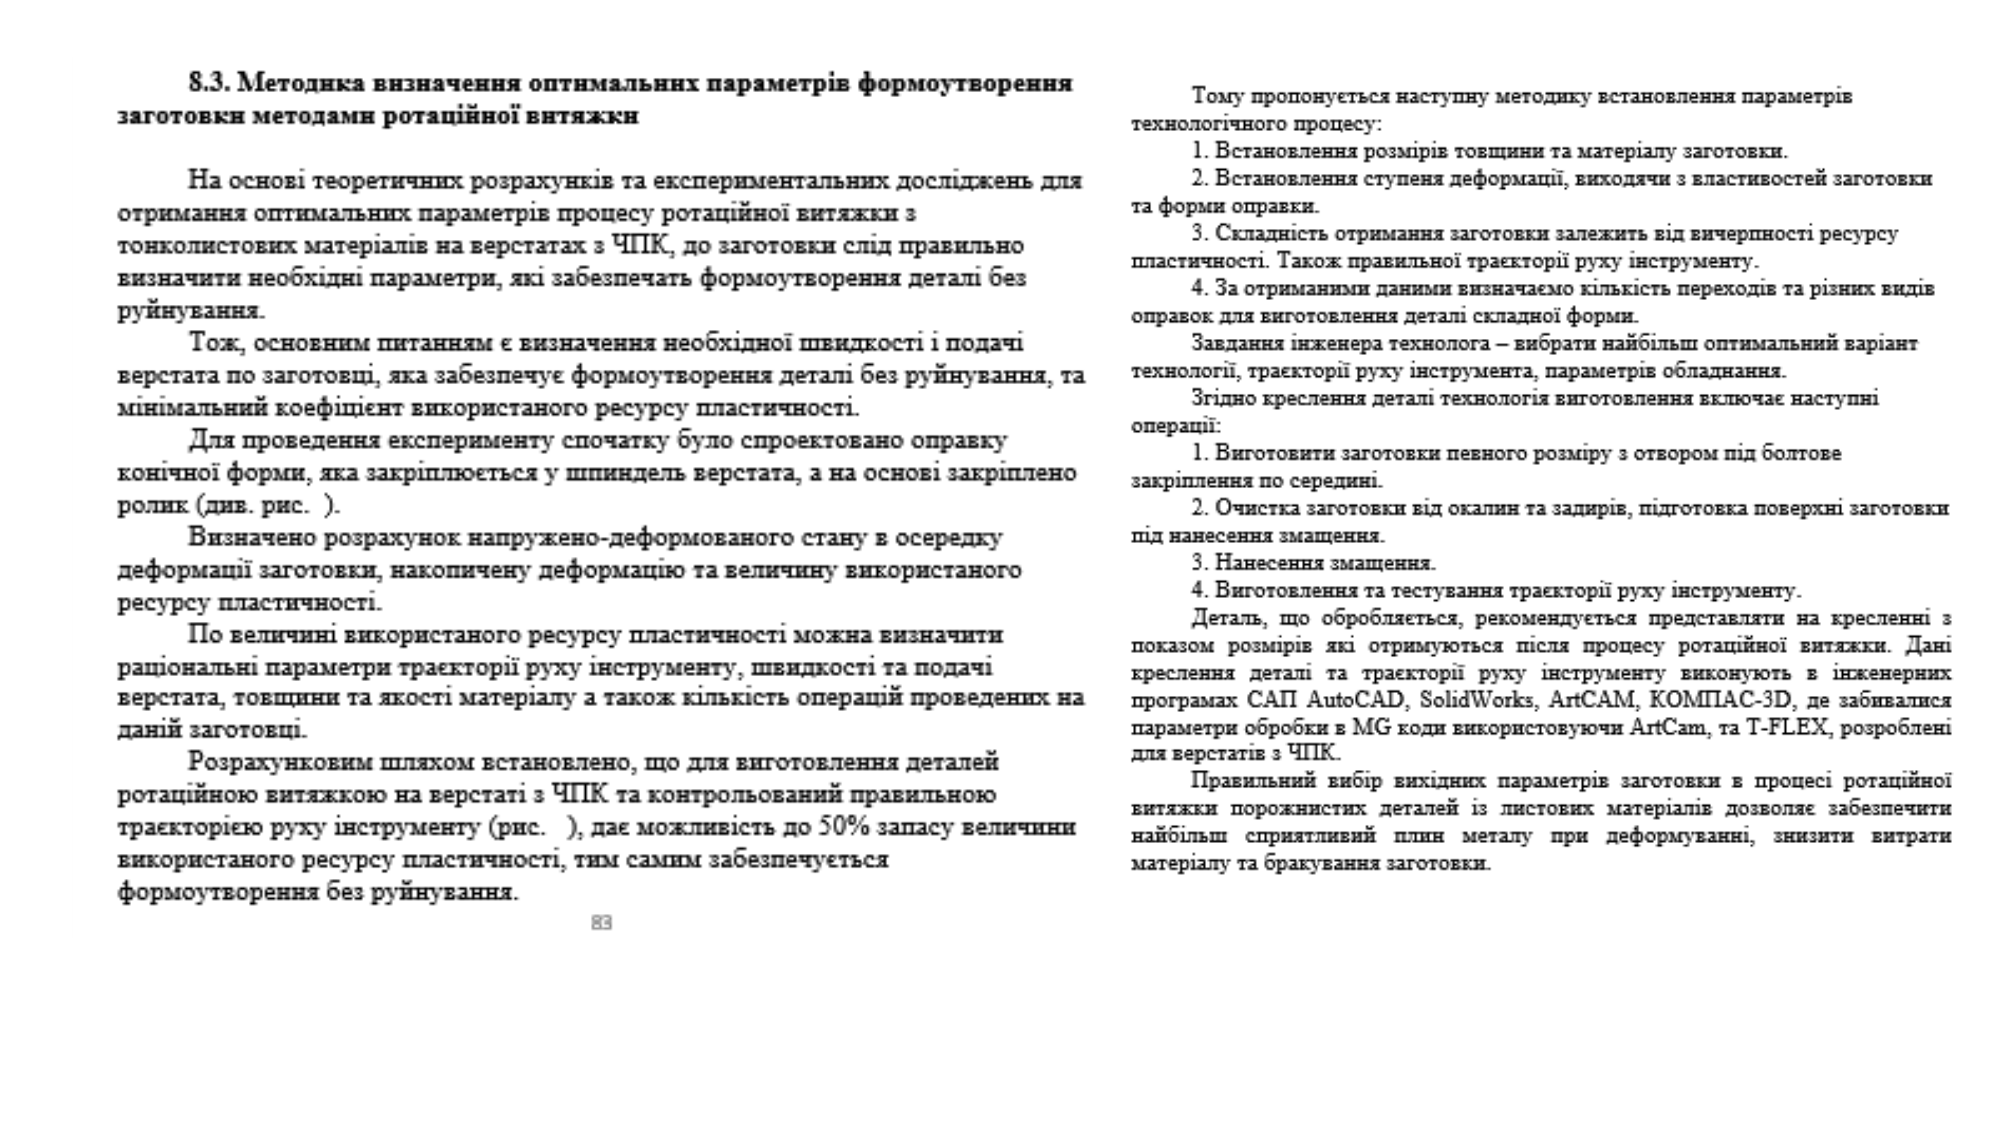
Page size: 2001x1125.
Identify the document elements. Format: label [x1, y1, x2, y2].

picture [1113, 57, 1973, 881]
list [71, 57, 1114, 938]
